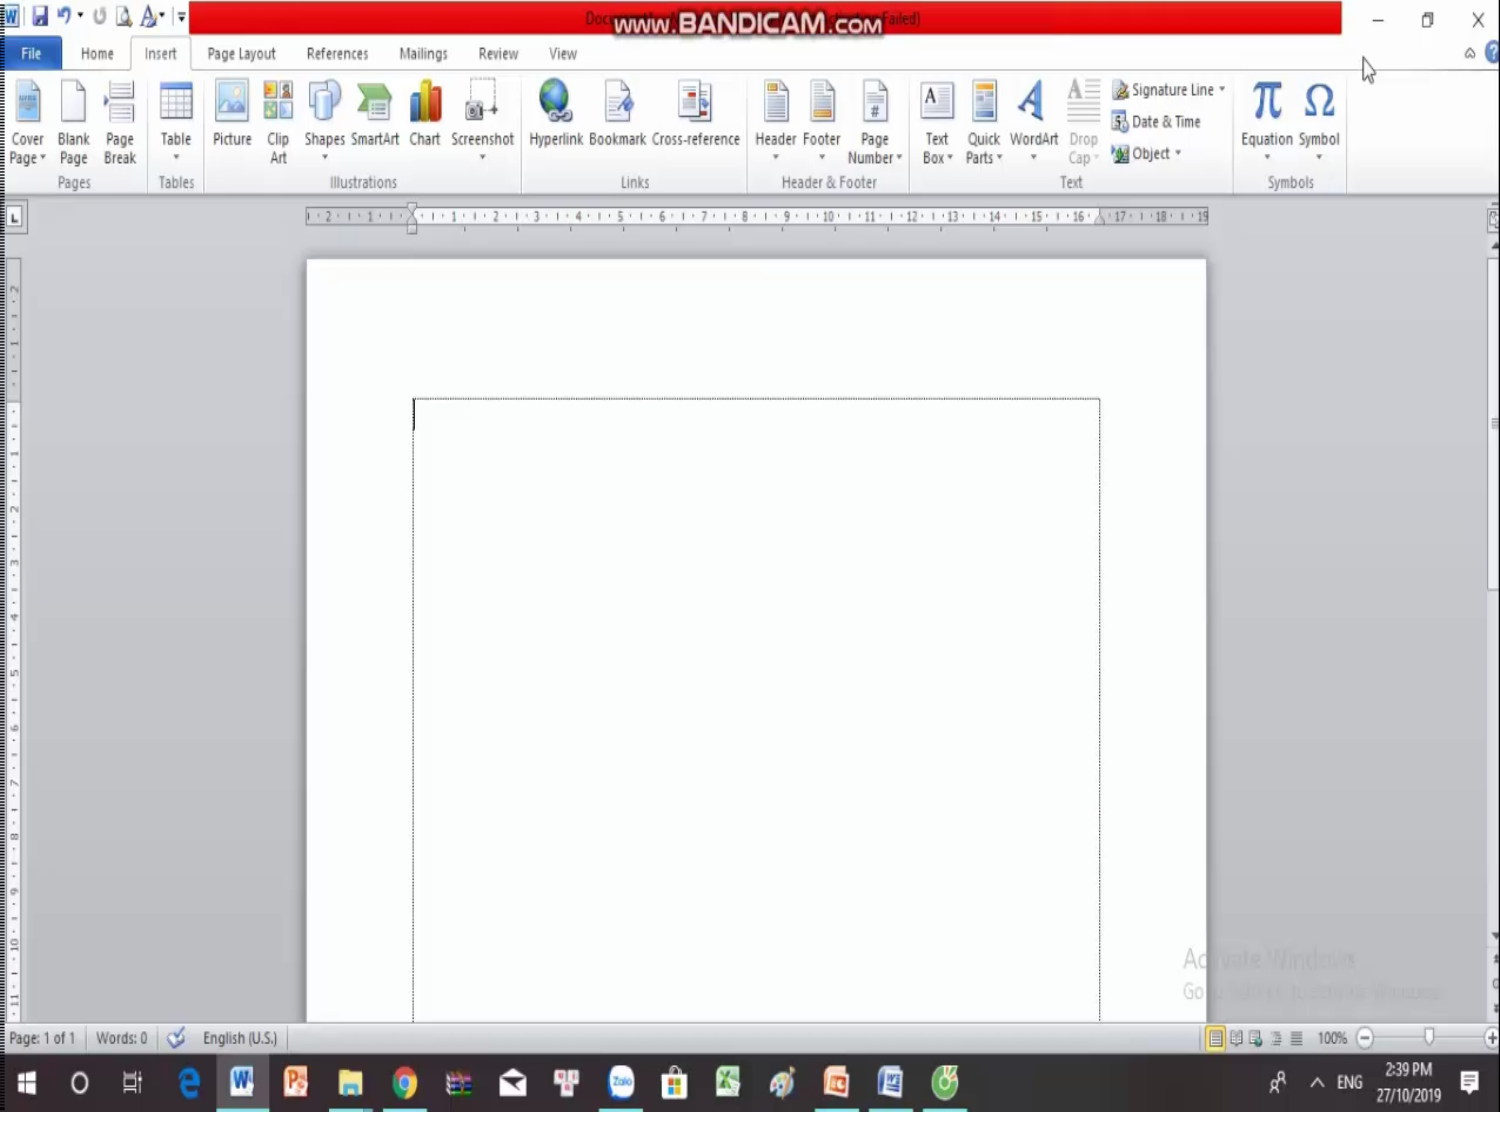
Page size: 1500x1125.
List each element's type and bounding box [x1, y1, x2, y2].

text_box [0, 0, 1500, 1113]
